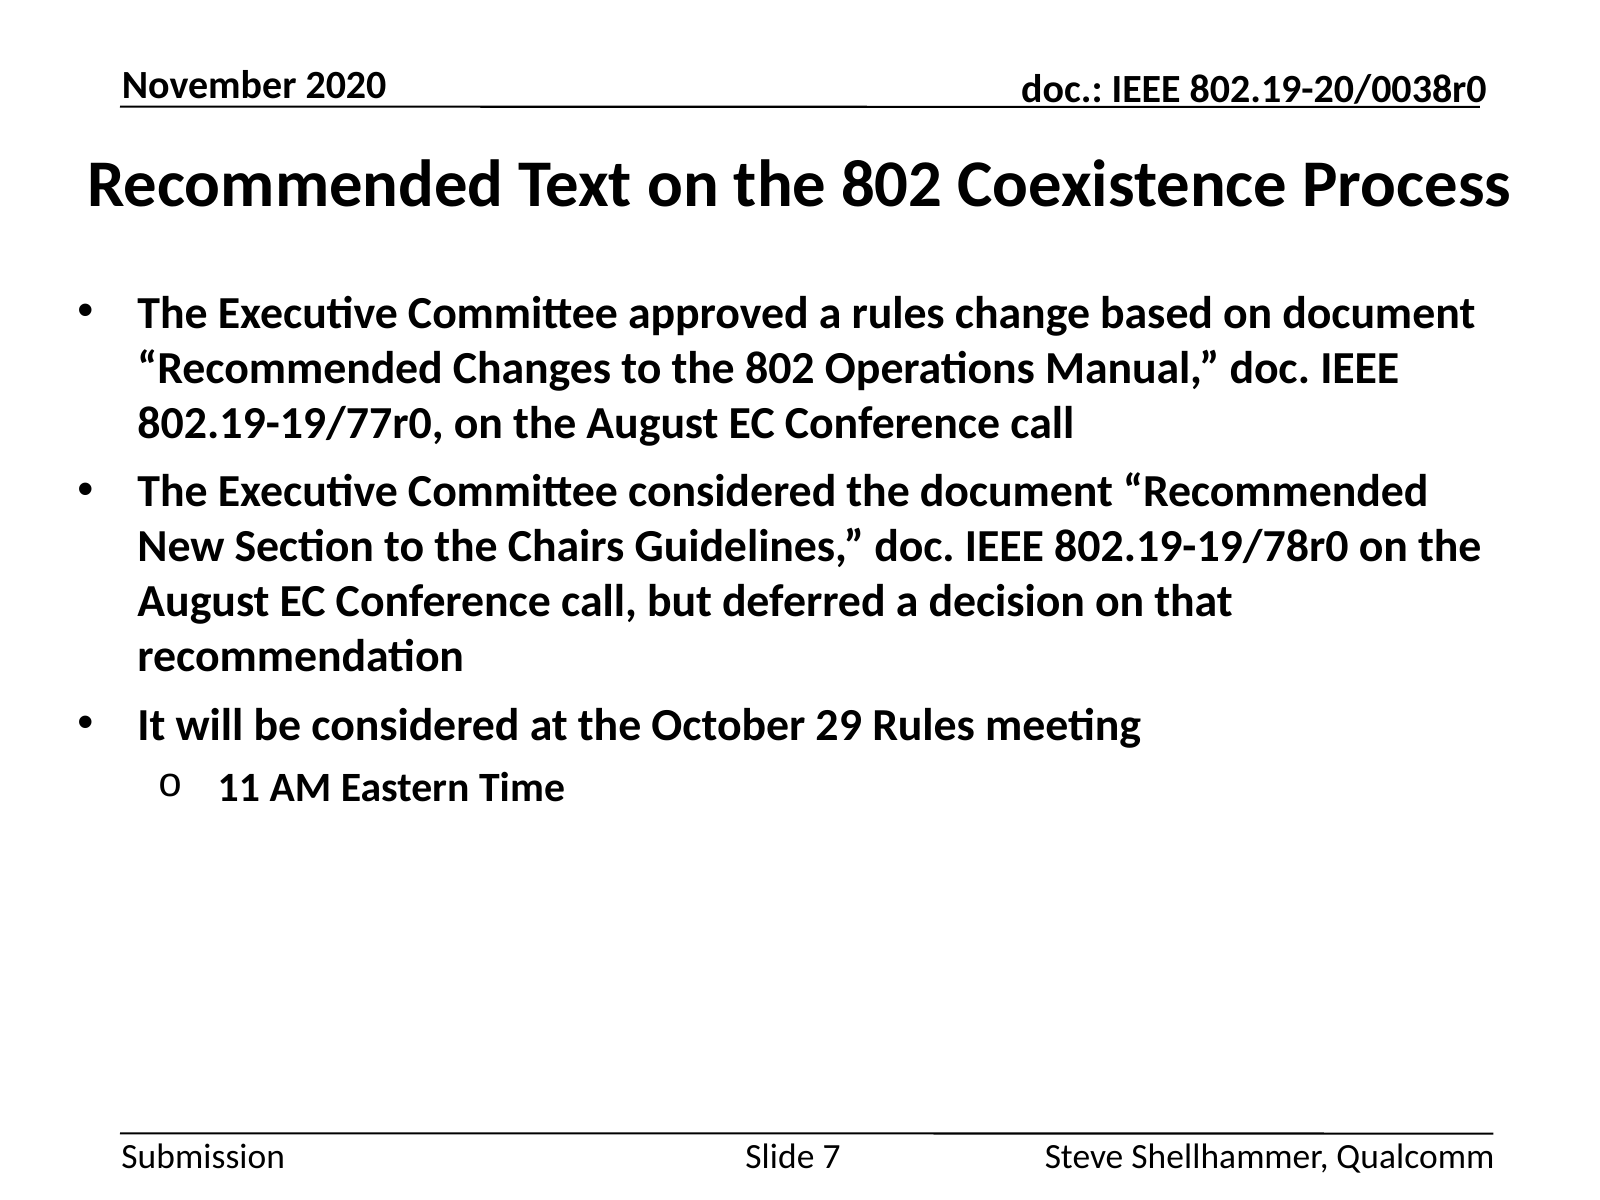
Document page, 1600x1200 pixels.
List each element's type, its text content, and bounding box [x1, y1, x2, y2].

footer Steve Shellhammer, Qualcomm [937, 1132, 1495, 1174]
title Recommended Text on the 802 Coexistence Process [45, 126, 1555, 233]
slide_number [121, 58, 451, 107]
slide_number Slide 7 [733, 1132, 854, 1197]
list The Executive Committee approved a rules change based on document “Recommended Changes to the 802 Operations Manual,” doc. IEEE 802.19-19/77r0, on the August EC Conference call The Executive Committee considered the document “Recommended New Section to the Chairs Guidelines,” doc. IEEE 802.19-19/78r0 on the August EC Conference call, but deferred a decision on that recommendation It will be considered at the October 29 Rules meeting 11 AM Eastern Time [62, 274, 1516, 1038]
